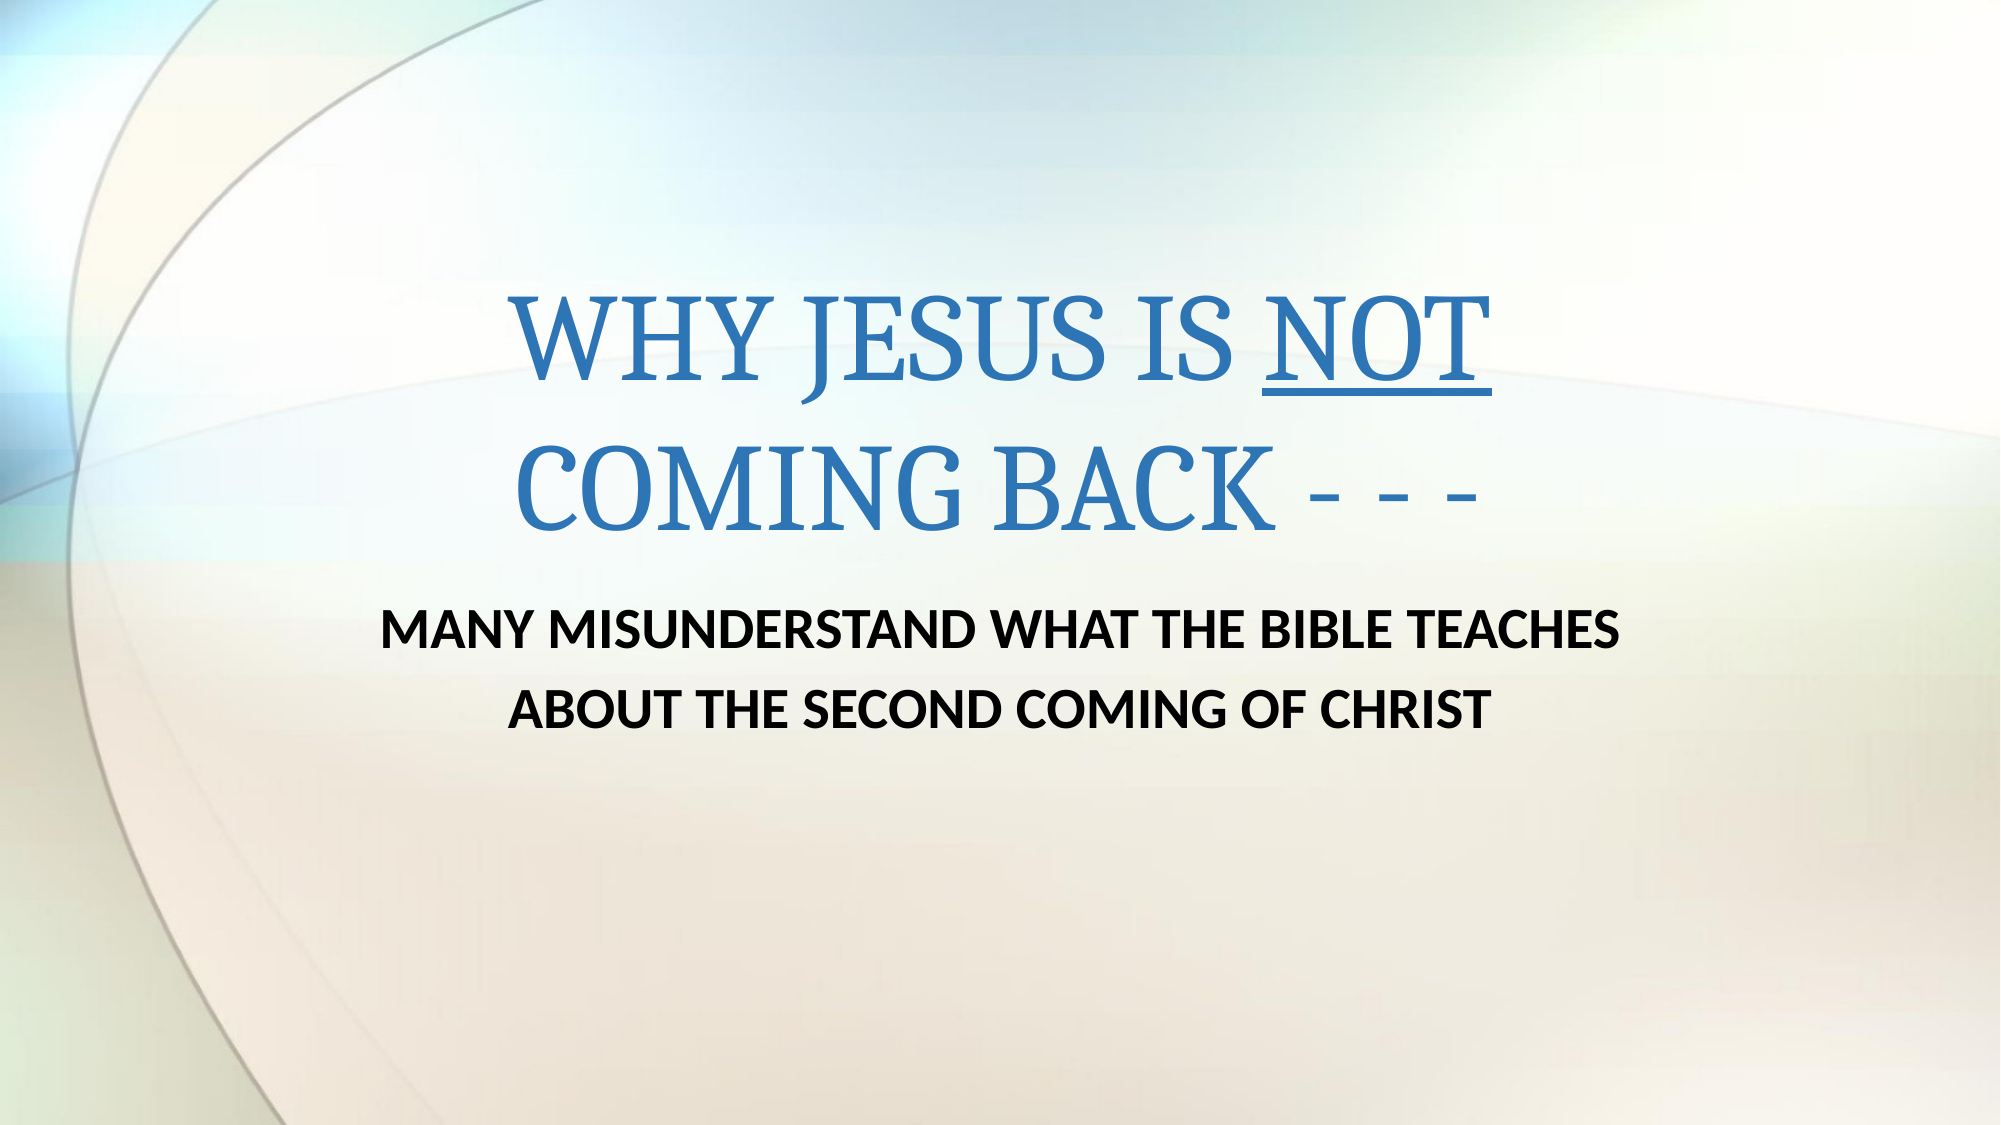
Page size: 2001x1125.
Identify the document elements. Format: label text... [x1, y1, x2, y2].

title WHY JESUS IS NOT COMING BACK - - - [249, 170, 1750, 563]
subtitle MANY MISUNDERSTAND WHAT THE BIBLE TEACHES ABOUT THE SECOND COMING OF CHRIST [249, 590, 1750, 863]
picture [0, 0, 2001, 1125]
